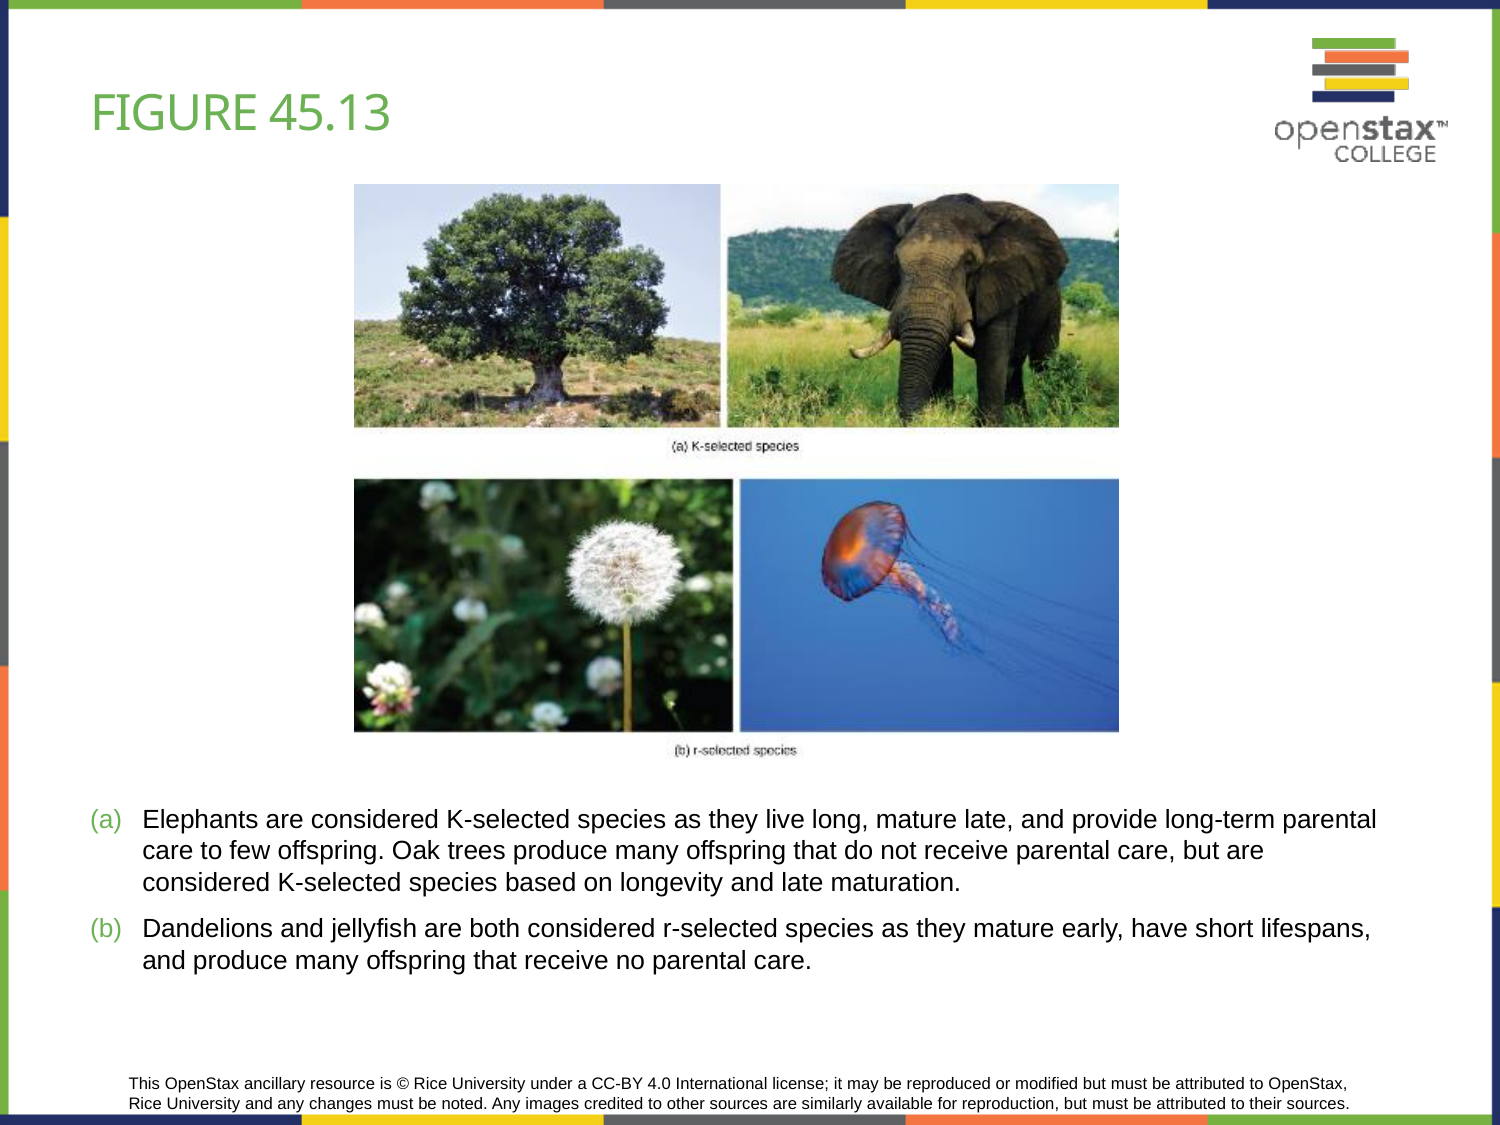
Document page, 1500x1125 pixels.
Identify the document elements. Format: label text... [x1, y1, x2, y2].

footer This OpenStax ancillary resource is © Rice University under a CC-BY 4.0 International license; it may be reproduced or modified but must be attributed to OpenStax, Rice University and any changes must be noted. Any images credited to other sources are similarly available for reproduction, but must be attributed to their sources. [113, 1065, 1398, 1112]
list Elephants are considered K-selected species as they live long, mature late, and provide long-term parental care to few offspring. Oak trees produce many offspring that do not receive parental care, but are considered K-selected species based on longevity and late maturation. Dandelions and jellyfish are both considered r-selected species as they mature early, have short lifespans, and produce many offspring that receive no parental care. [75, 794, 1398, 986]
picture [0, 0, 1500, 1125]
title Figure 45.13 [75, 39, 1273, 148]
